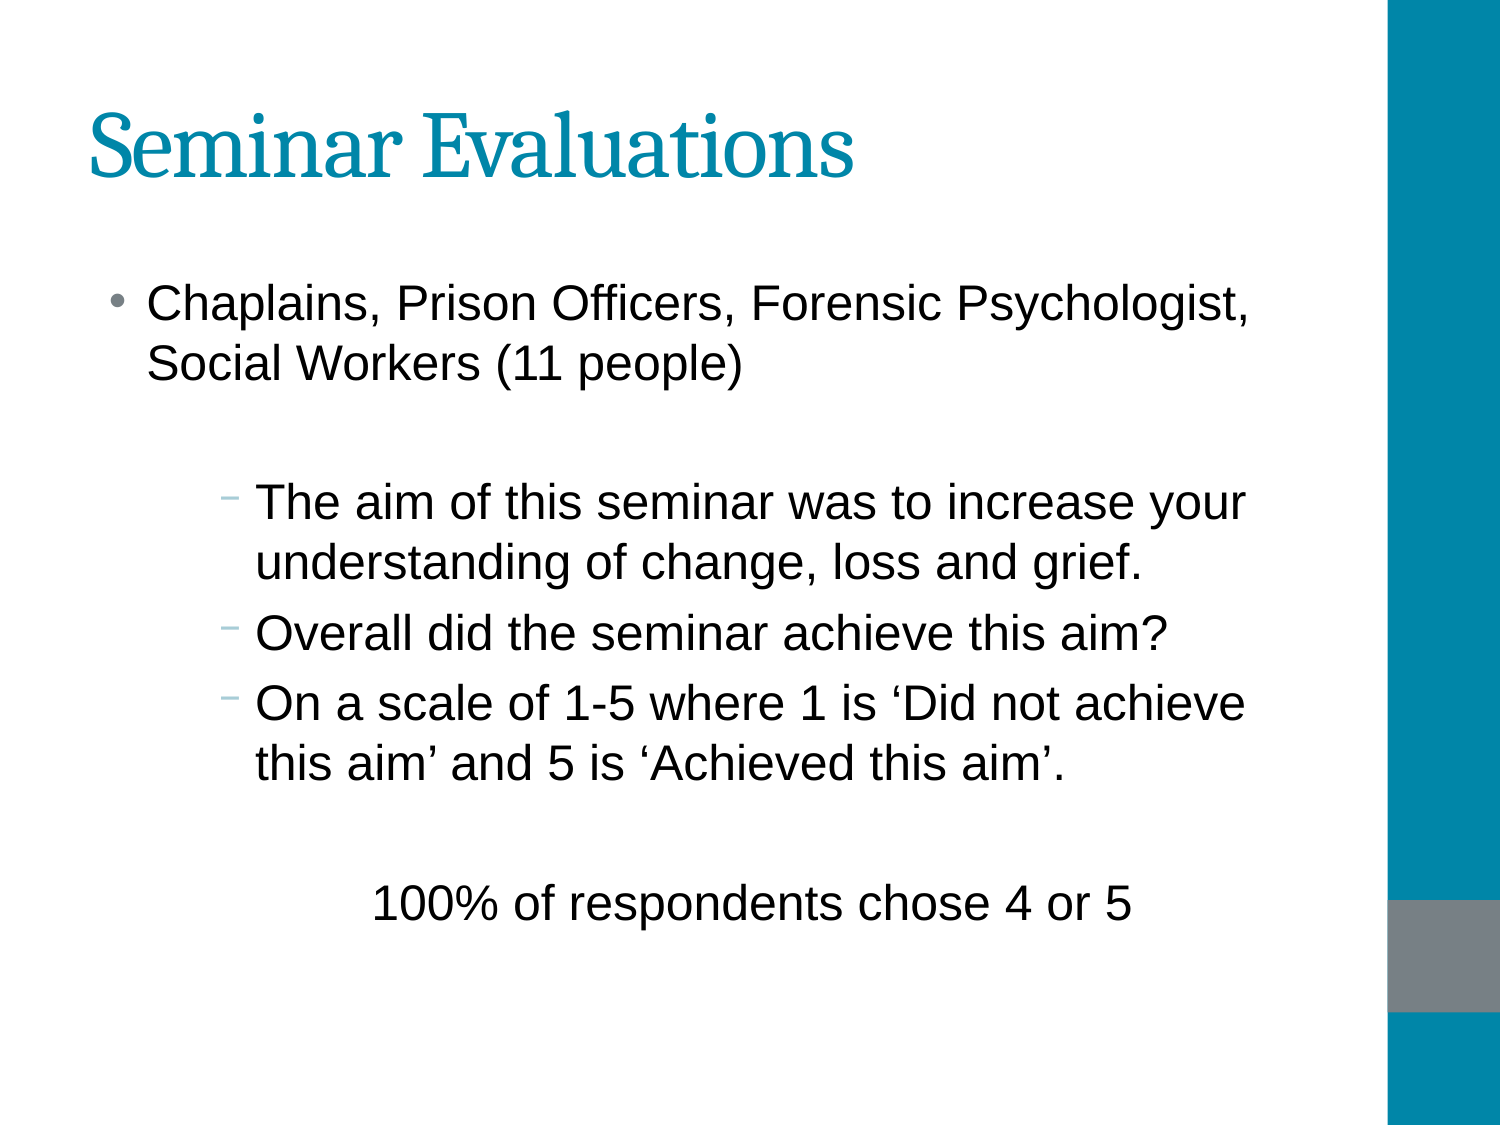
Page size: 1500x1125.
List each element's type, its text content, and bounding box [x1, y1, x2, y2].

title Seminar Evaluations [75, 45, 1325, 233]
list Chaplains, Prison Officers, Forensic Psychologist, Social Workers (11 people) The aim of this seminar was to increase your understanding of change, loss and grief. Overall did the seminar achieve this aim? On a scale of 1-5 where 1 is ‘Did not achieve this aim’ and 5 is ‘Achieved this aim’. 100% of respondents chose 4 or 5 [75, 262, 1325, 1050]
